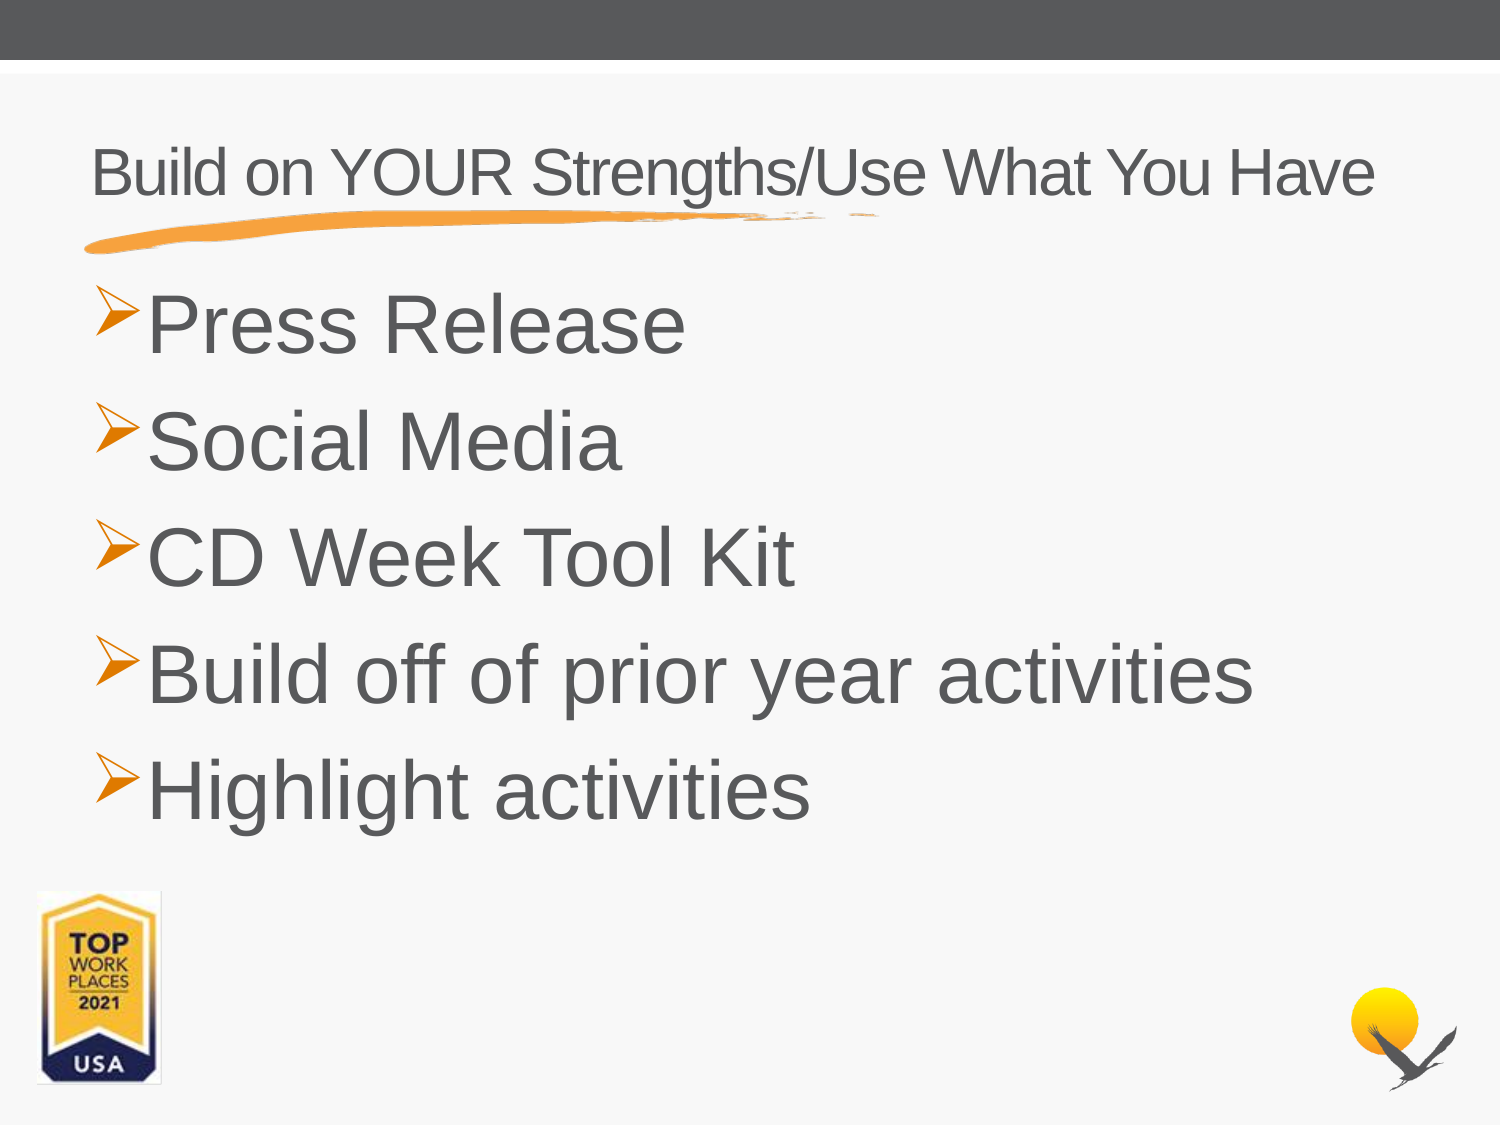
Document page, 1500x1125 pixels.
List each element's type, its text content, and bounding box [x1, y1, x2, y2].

picture [37, 891, 163, 1086]
list Press Release Social Media CD Week Tool Kit Build off of prior year activities Highlight activities [75, 262, 1425, 1063]
title Build on YOUR Strengths/Use What You Have [75, 87, 1425, 250]
picture [79, 250, 881, 262]
picture [1350, 986, 1457, 1092]
